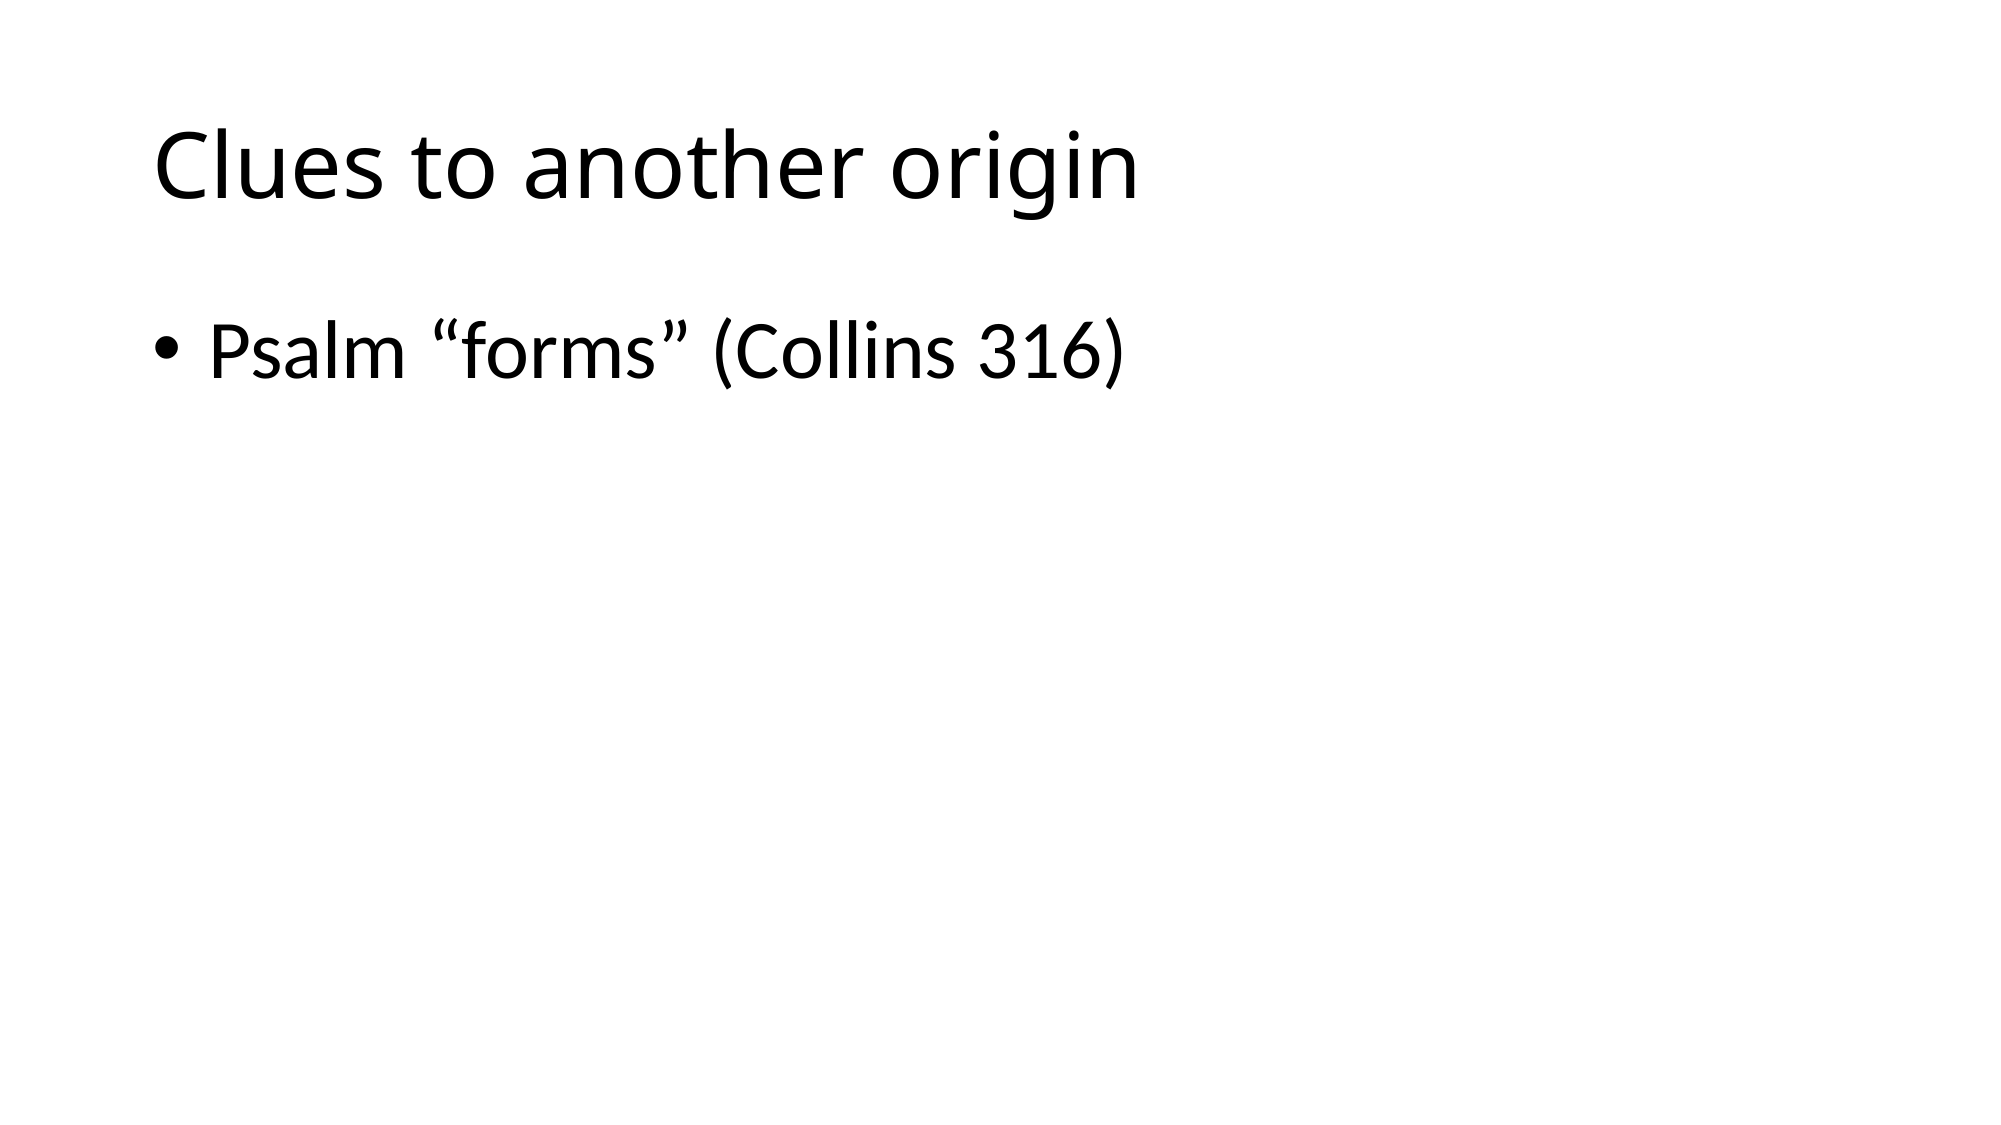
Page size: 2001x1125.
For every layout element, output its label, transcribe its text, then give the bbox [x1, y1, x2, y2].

title Clues to another origin [137, 59, 1863, 278]
list Psalm “forms” (Collins 316) [137, 299, 1863, 1014]
